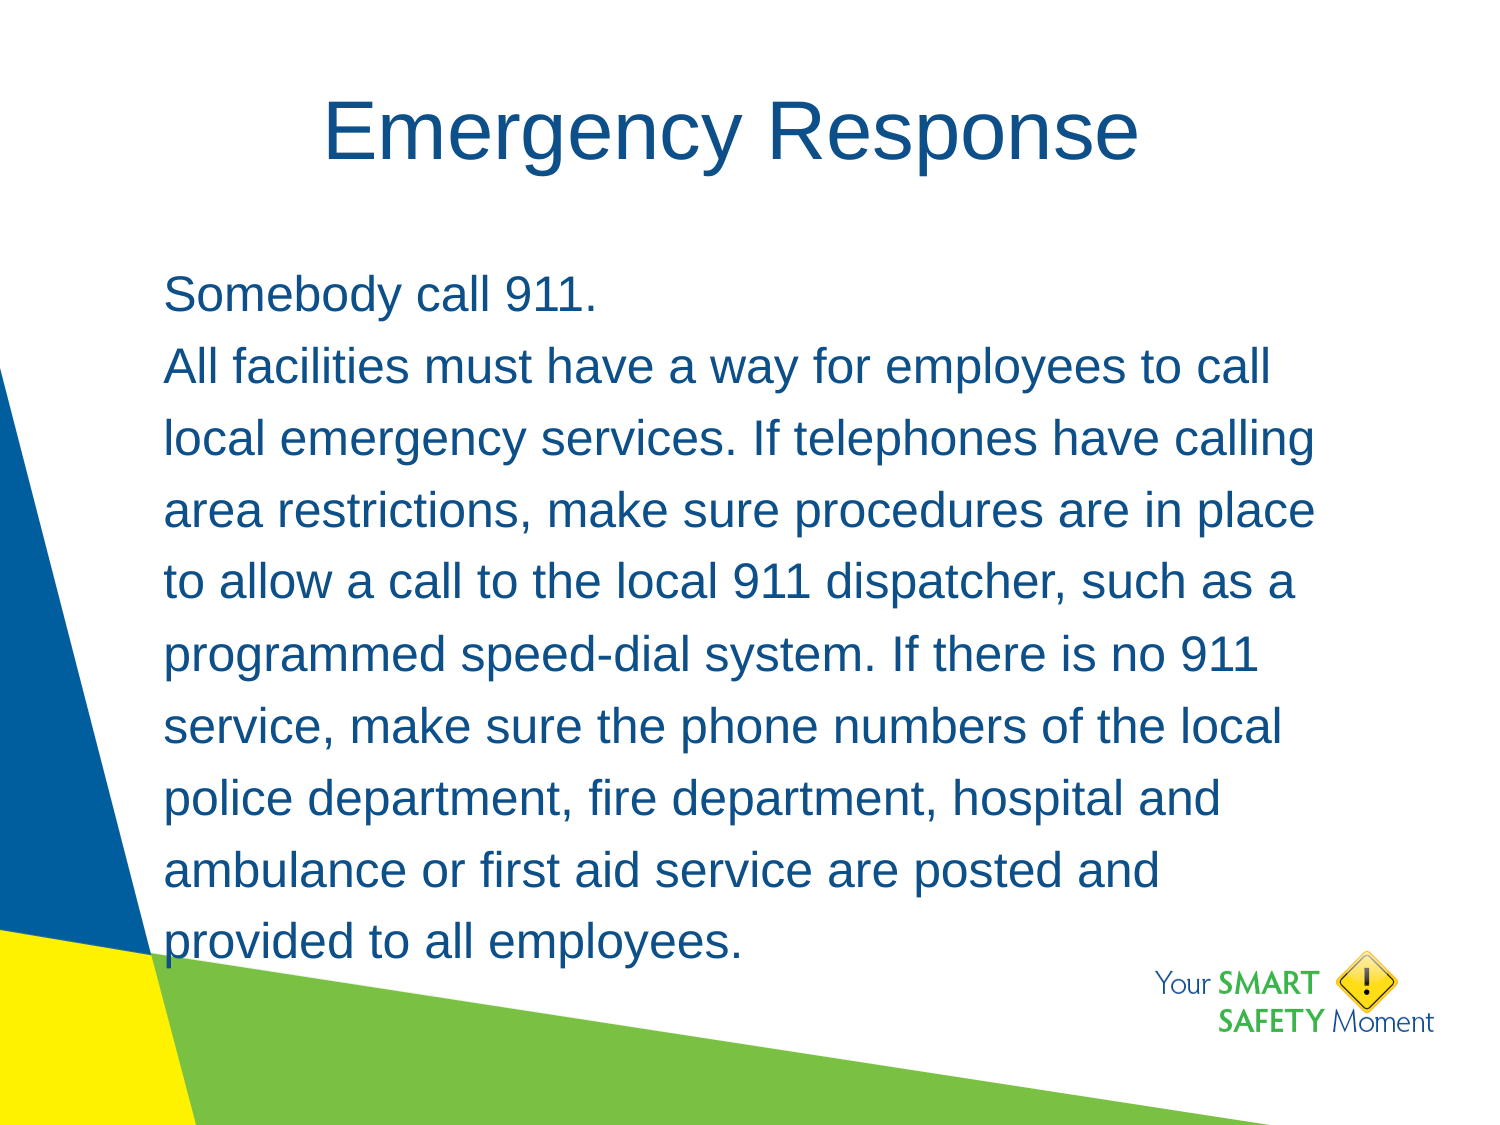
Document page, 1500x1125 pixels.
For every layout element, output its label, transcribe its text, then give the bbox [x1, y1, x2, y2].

title Emergency Response [18, 69, 1445, 184]
list Somebody call 911. All facilities must have a way for employees to call local emergency services. If telephones have calling area restrictions, make sure procedures are in place to allow a call to the local 911 dispatcher, such as a programmed speed-dial system. If there is no 911 service, make sure the phone numbers of the local police department, fire department, hospital and ambulance or first aid service are posted and provided to all employees. [148, 241, 1366, 970]
picture [0, 0, 1500, 1125]
